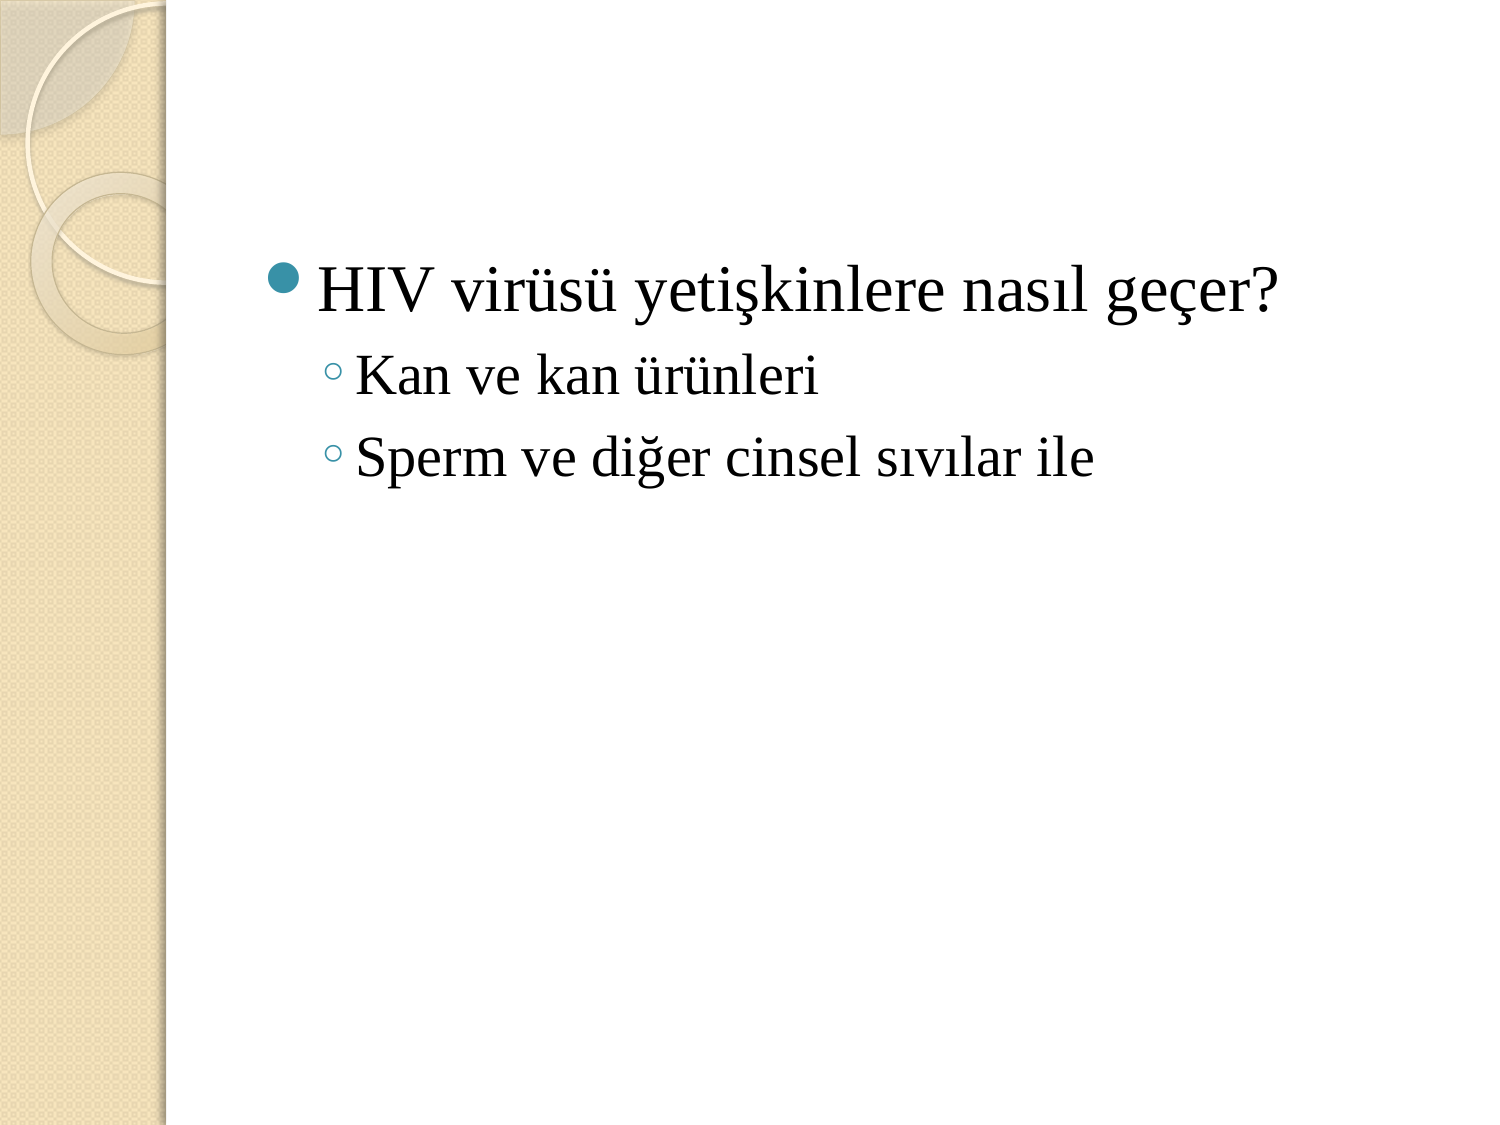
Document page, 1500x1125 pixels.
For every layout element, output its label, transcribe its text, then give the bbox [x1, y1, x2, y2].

list HIV virüsü yetişkinlere nasıl geçer? Kan ve kan ürünleri Sperm ve diğer cinsel sıvılar ile [235, 237, 1466, 1025]
